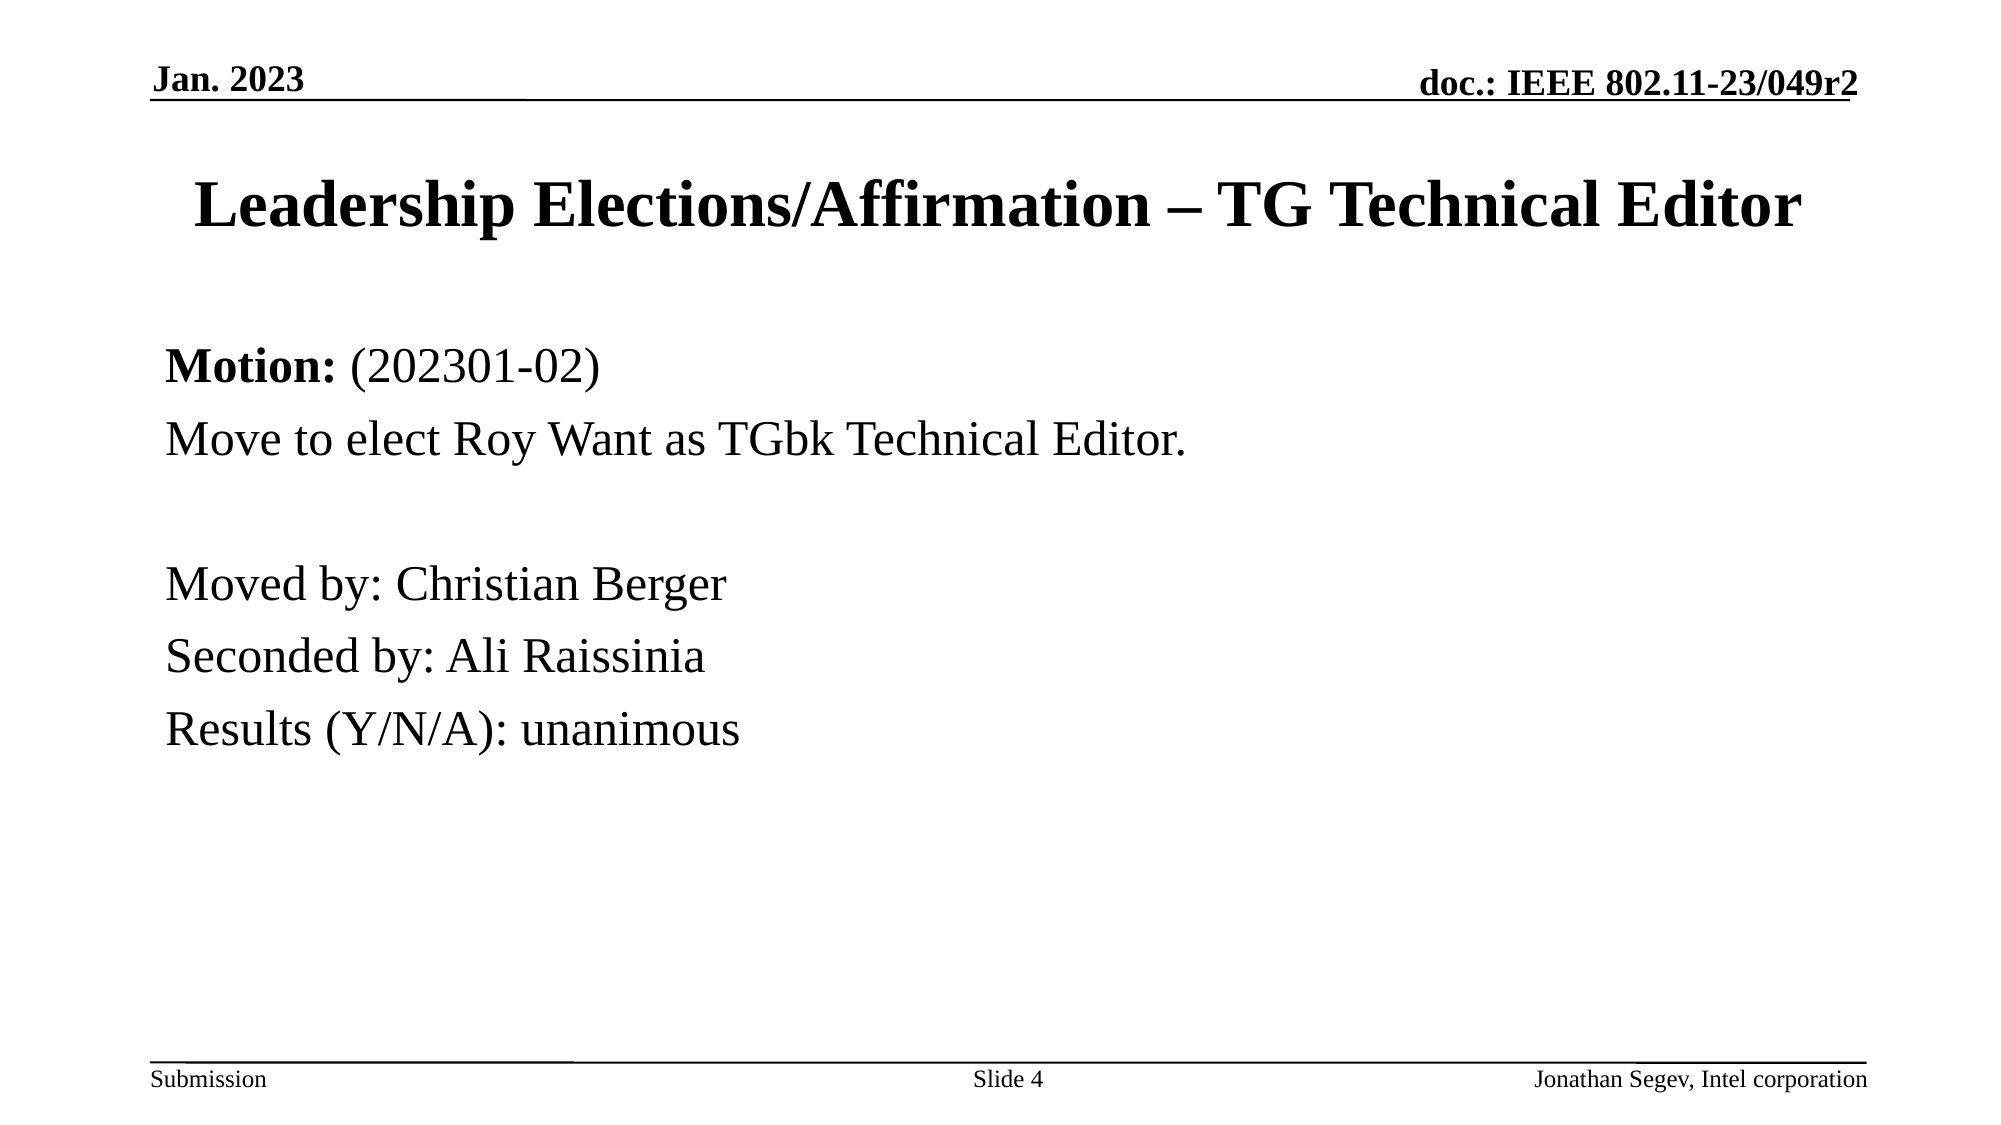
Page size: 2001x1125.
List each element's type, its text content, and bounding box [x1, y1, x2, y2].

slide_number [152, 54, 563, 100]
slide_number Slide 4 [950, 1061, 1067, 1123]
footer Jonathan Segev, Intel corporation [1171, 1061, 1869, 1093]
title Leadership Elections/Affirmation – TG Technical Editor [149, 112, 1850, 288]
list Motion: (202301-02) Move to elect Roy Want as TGbk Technical Editor. Moved by: Christian Berger Seconded by: Ali Raissinia Results (Y/N/A): unanimous [149, 324, 1850, 1000]
